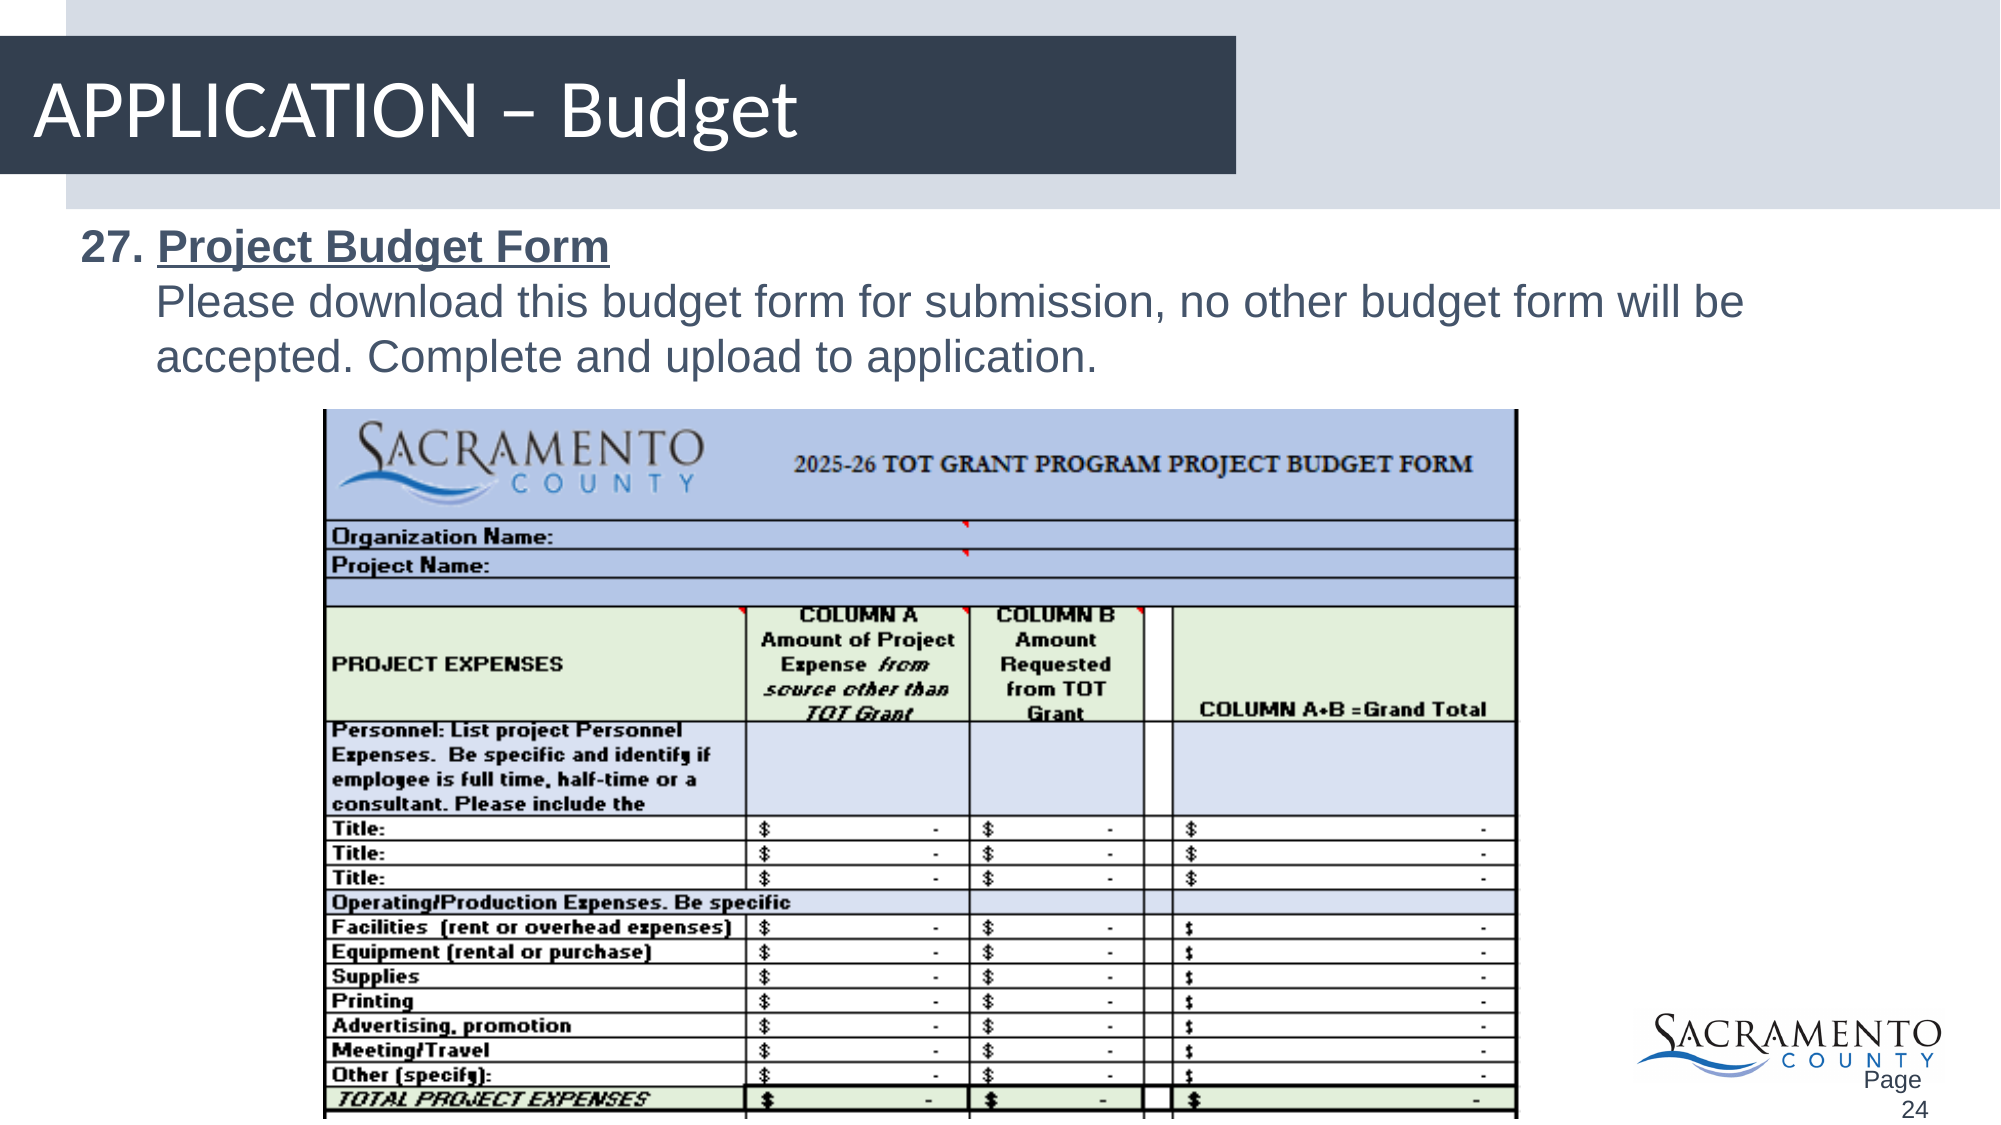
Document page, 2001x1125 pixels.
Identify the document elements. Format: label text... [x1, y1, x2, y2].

text_box [0, 35, 1237, 175]
text_box Page 24 [1821, 1083, 1945, 1124]
text_box APPLICATION – Budget [18, 47, 1218, 162]
text_box [65, 0, 2000, 210]
text_box 27. Project Budget Form Please download this budget form for submission, no other budget form will be accepted. Complete and upload to application. [65, 209, 1869, 383]
picture [323, 409, 1521, 1119]
picture [1633, 1008, 1945, 1083]
